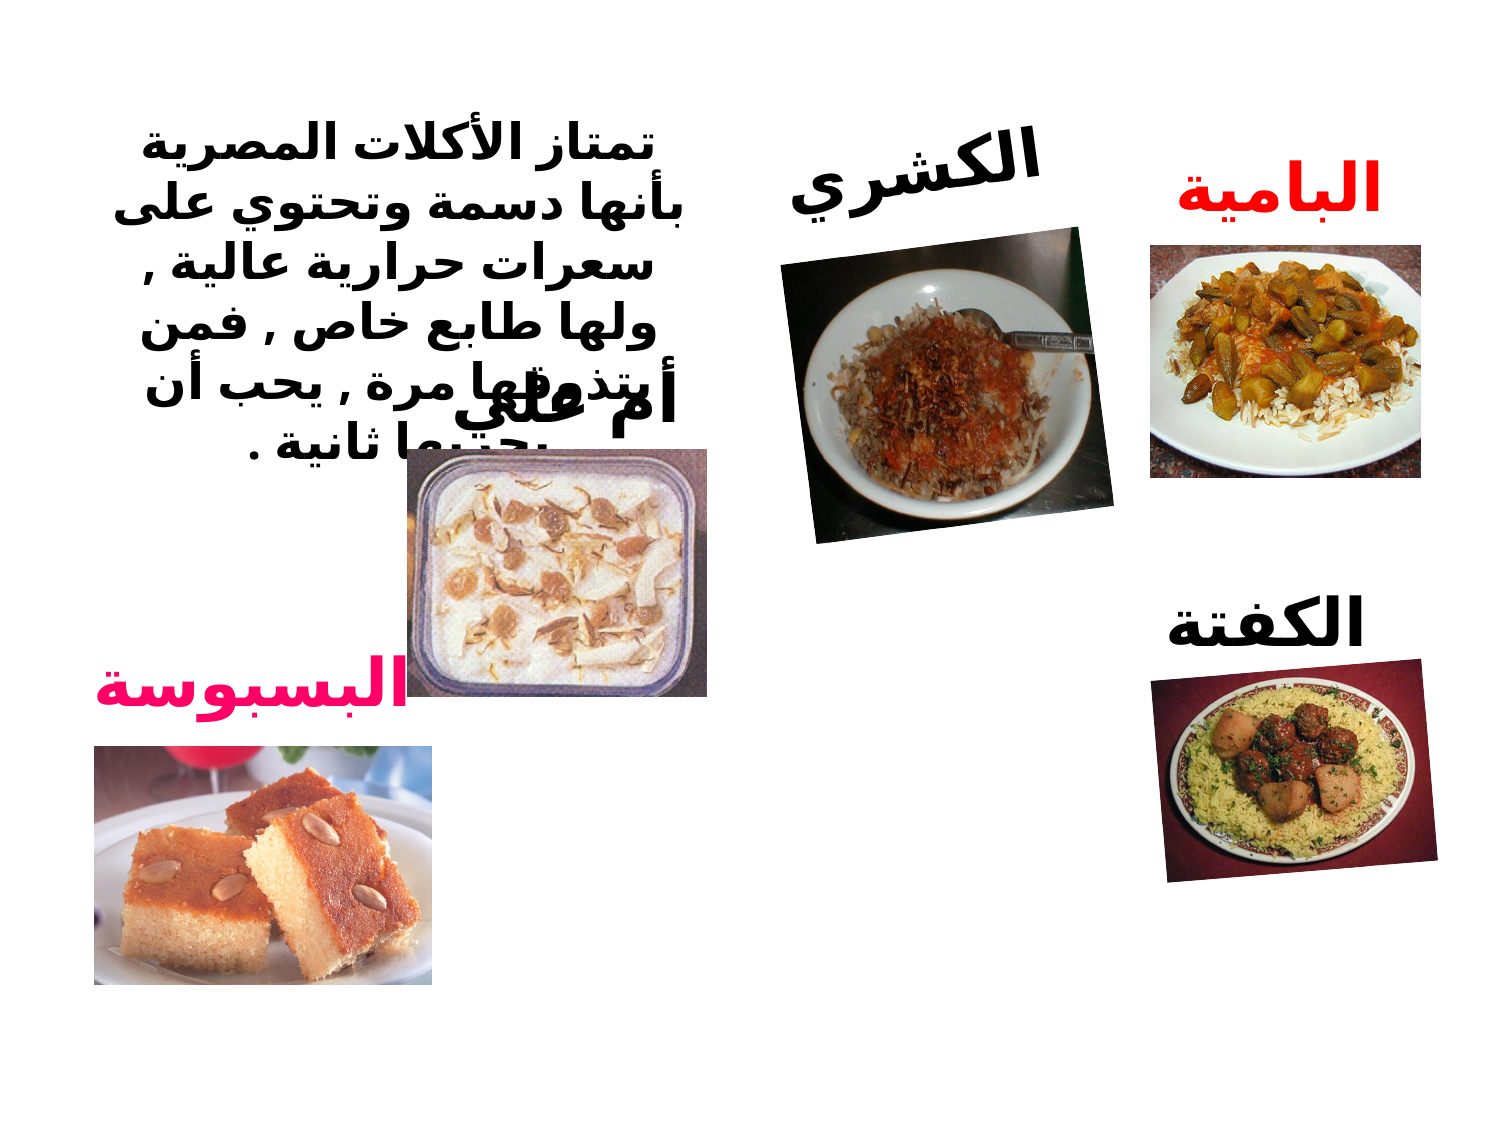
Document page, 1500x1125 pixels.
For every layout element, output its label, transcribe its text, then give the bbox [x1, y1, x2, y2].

picture [1150, 245, 1421, 479]
picture [406, 448, 708, 697]
text_box البسبوسة [79, 631, 427, 727]
text_box الكشري [765, 99, 1063, 233]
text_box تمتاز الأكلات المصرية بأنها دسمة وتحتوي على سعرات حرارية عالية , ولها طابع خاص , فمن يتذوقها مرة , يحب أن يجربها ثانية . [88, 101, 711, 477]
text_box الكفتة [1150, 572, 1383, 668]
picture [1151, 659, 1437, 882]
picture [781, 227, 1114, 544]
text_box البامية [1160, 137, 1400, 232]
picture [94, 746, 432, 986]
text_box أم علي [436, 348, 696, 444]
